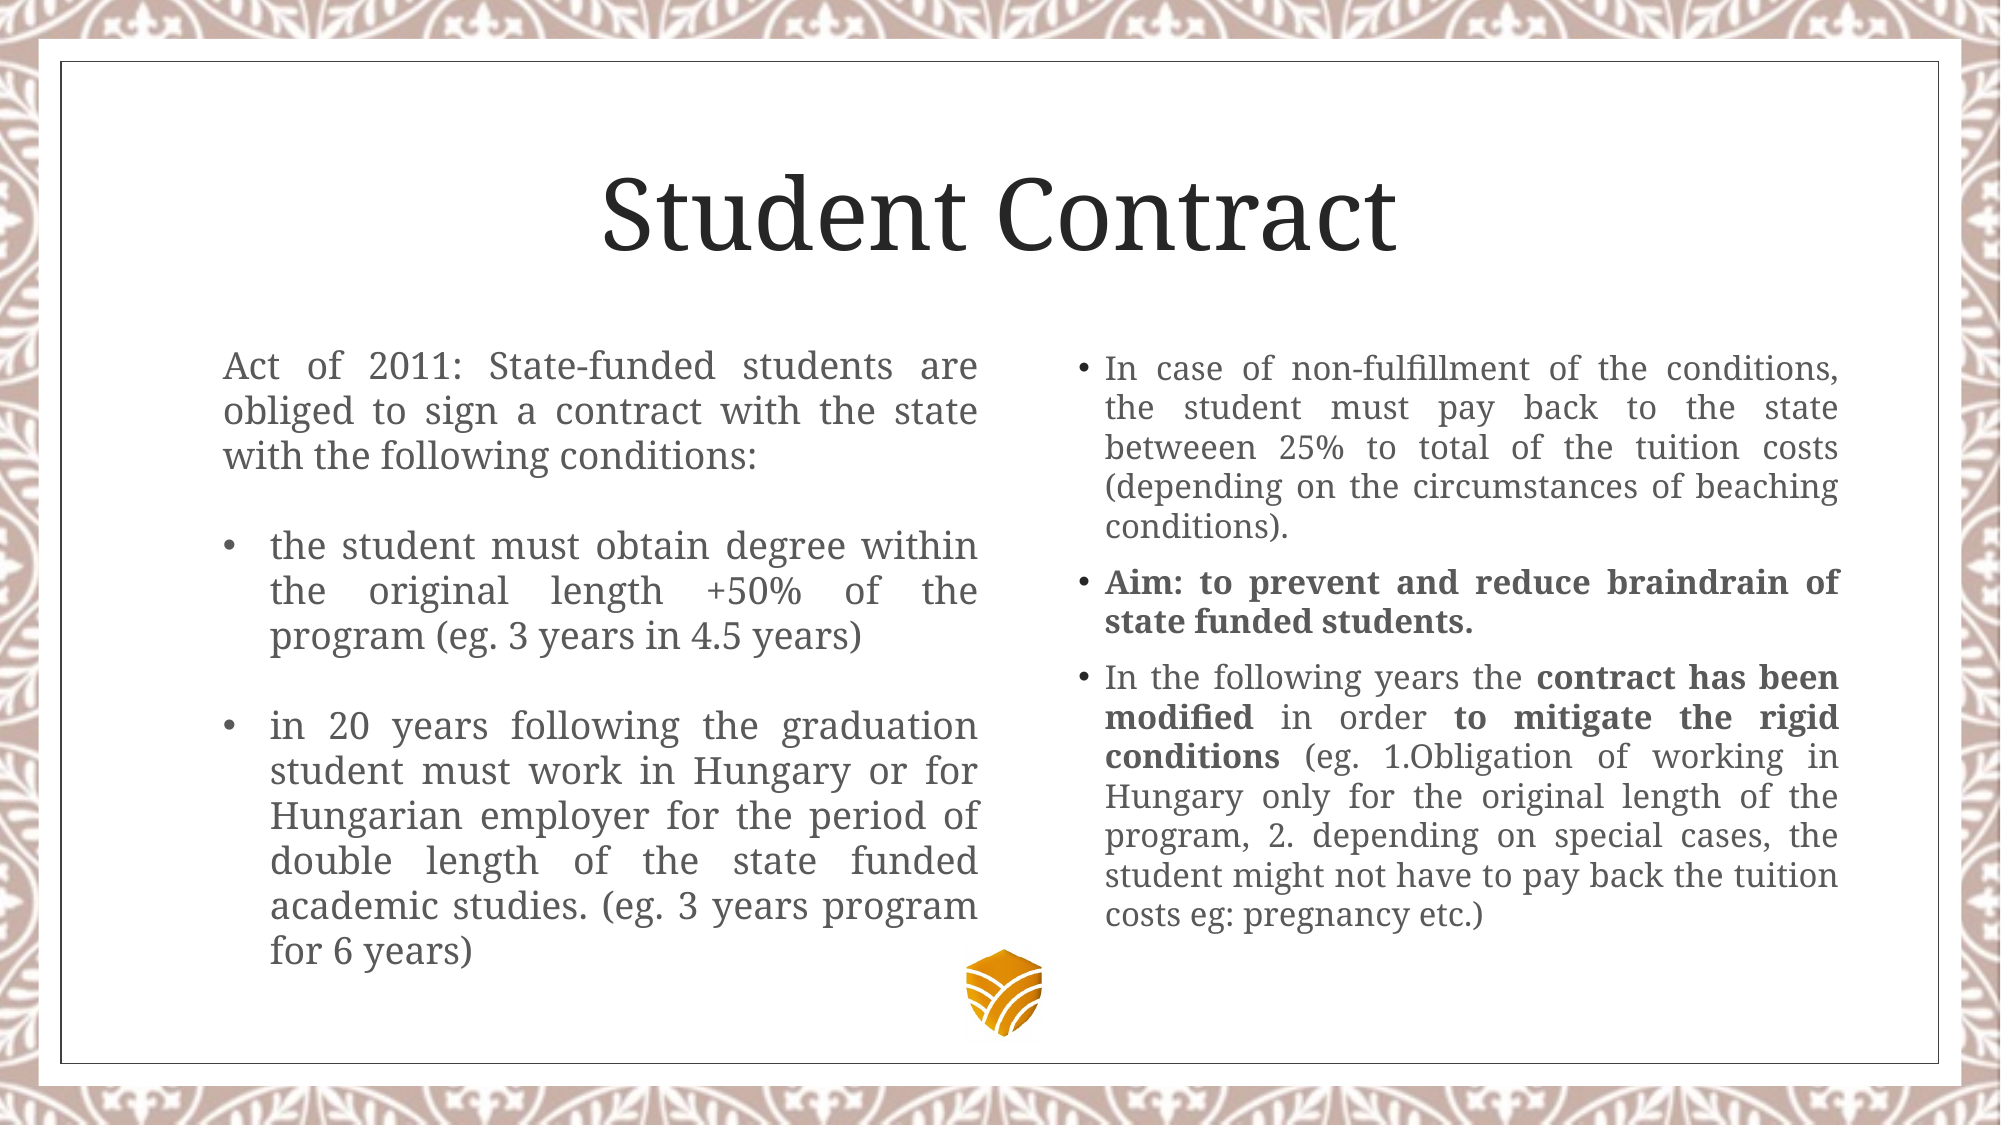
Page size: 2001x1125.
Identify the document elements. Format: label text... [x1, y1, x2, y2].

title Student Contract [174, 105, 1825, 331]
picture [0, 0, 2001, 1125]
list In case of non-fulfillment of the conditions, the student must pay back to the state betweeen 25% to total of the tuition costs (depending on the circumstances of beaching conditions). Aim: to prevent and reduce braindrain of state funded students. In the following years the contract has been modified in order to mitigate the rigid conditions (eg. 1.Obligation of working in Hungary only for the original length of the program, 2. depending on special cases, the student might not have to pay back the tuition costs eg: pregnancy etc.) [1063, 339, 1856, 944]
text_box Act of 2011: State-funded students are obliged to sign a contract with the state with the following conditions: the student must obtain degree within the original length +50% of the program (eg. 3 years in 4.5 years) in 20 years following the graduation student must work in Hungary or for Hungarian employer for the period of double length of the state funded academic studies. (eg. 3 years program for 6 years) [208, 334, 995, 1070]
